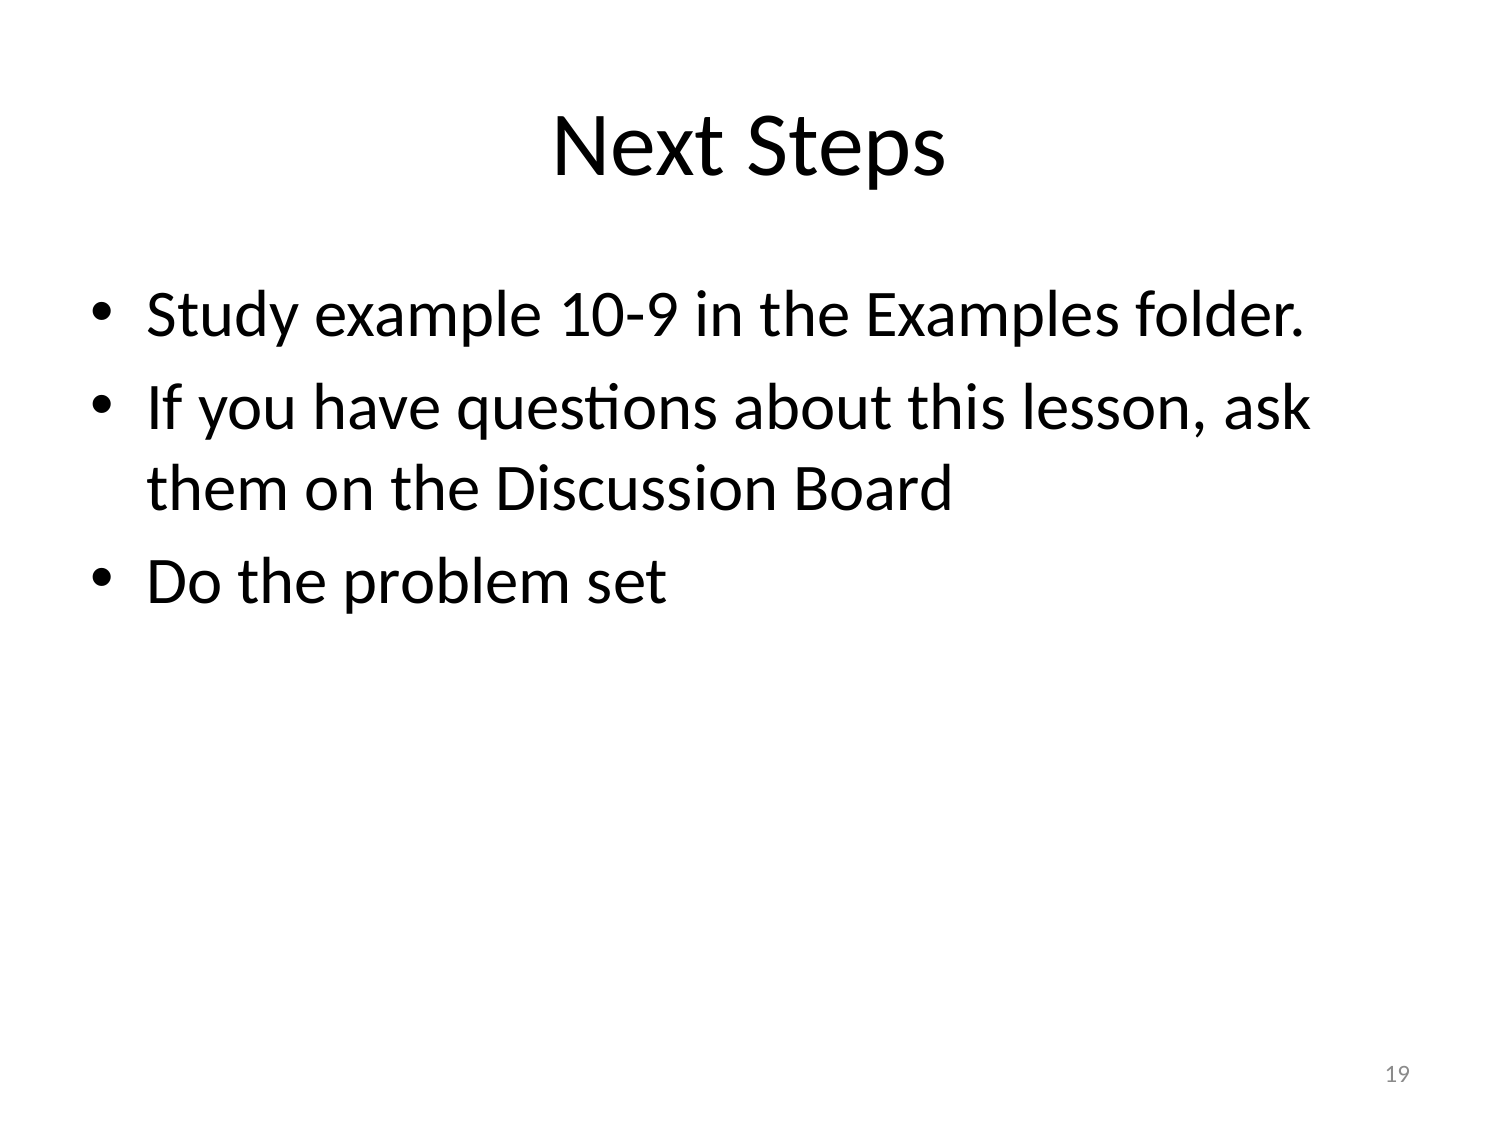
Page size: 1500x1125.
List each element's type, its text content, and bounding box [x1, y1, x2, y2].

title Next Steps [75, 45, 1425, 233]
slide_number 19 [1074, 1042, 1425, 1103]
list Study example 10-9 in the Examples folder. If you have questions about this lesson, ask them on the Discussion Board Do the problem set [75, 262, 1425, 1005]
